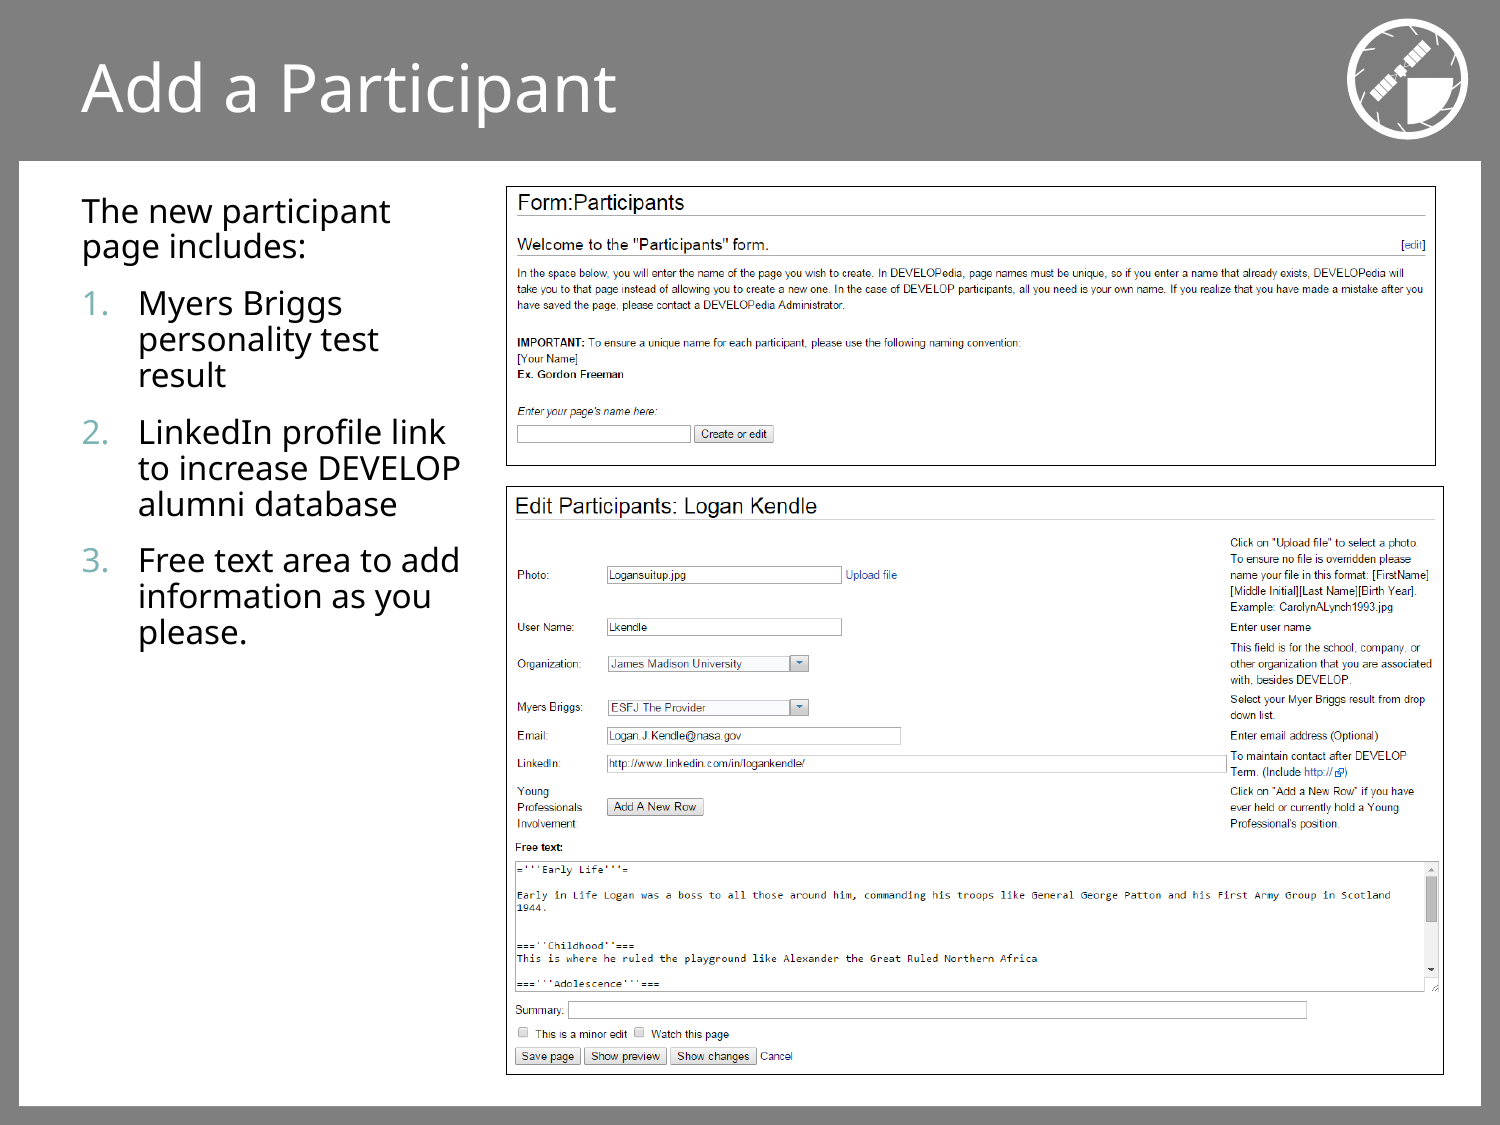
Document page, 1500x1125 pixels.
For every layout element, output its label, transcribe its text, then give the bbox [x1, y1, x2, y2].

title Add a Participant [66, 25, 1238, 134]
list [506, 186, 1436, 466]
list The new participant page includes: Myers Briggs personality test result LinkedIn profile link to increase DEVELOP alumni database Free text area to add information as you please. [66, 186, 488, 1085]
picture [506, 486, 1444, 1075]
picture [1355, 26, 1461, 132]
